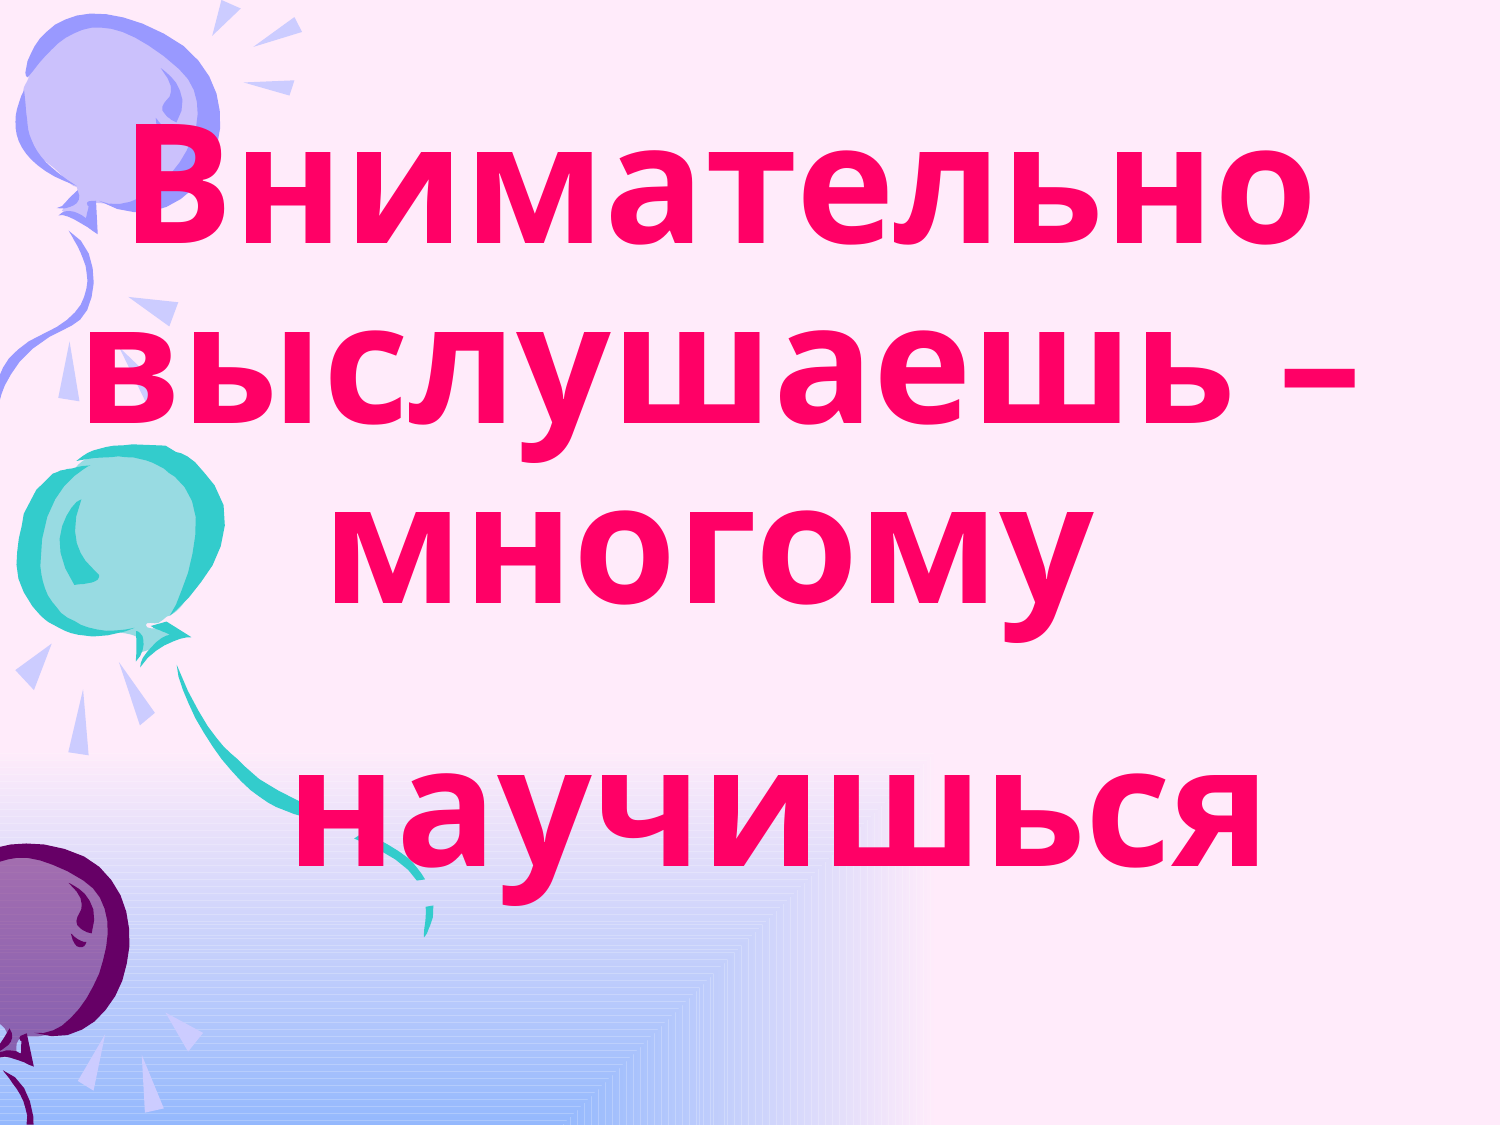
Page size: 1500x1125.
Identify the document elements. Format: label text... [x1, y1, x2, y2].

list научишься [111, 692, 1463, 923]
title Внимательно выслушаешь – многому [0, 89, 1471, 648]
